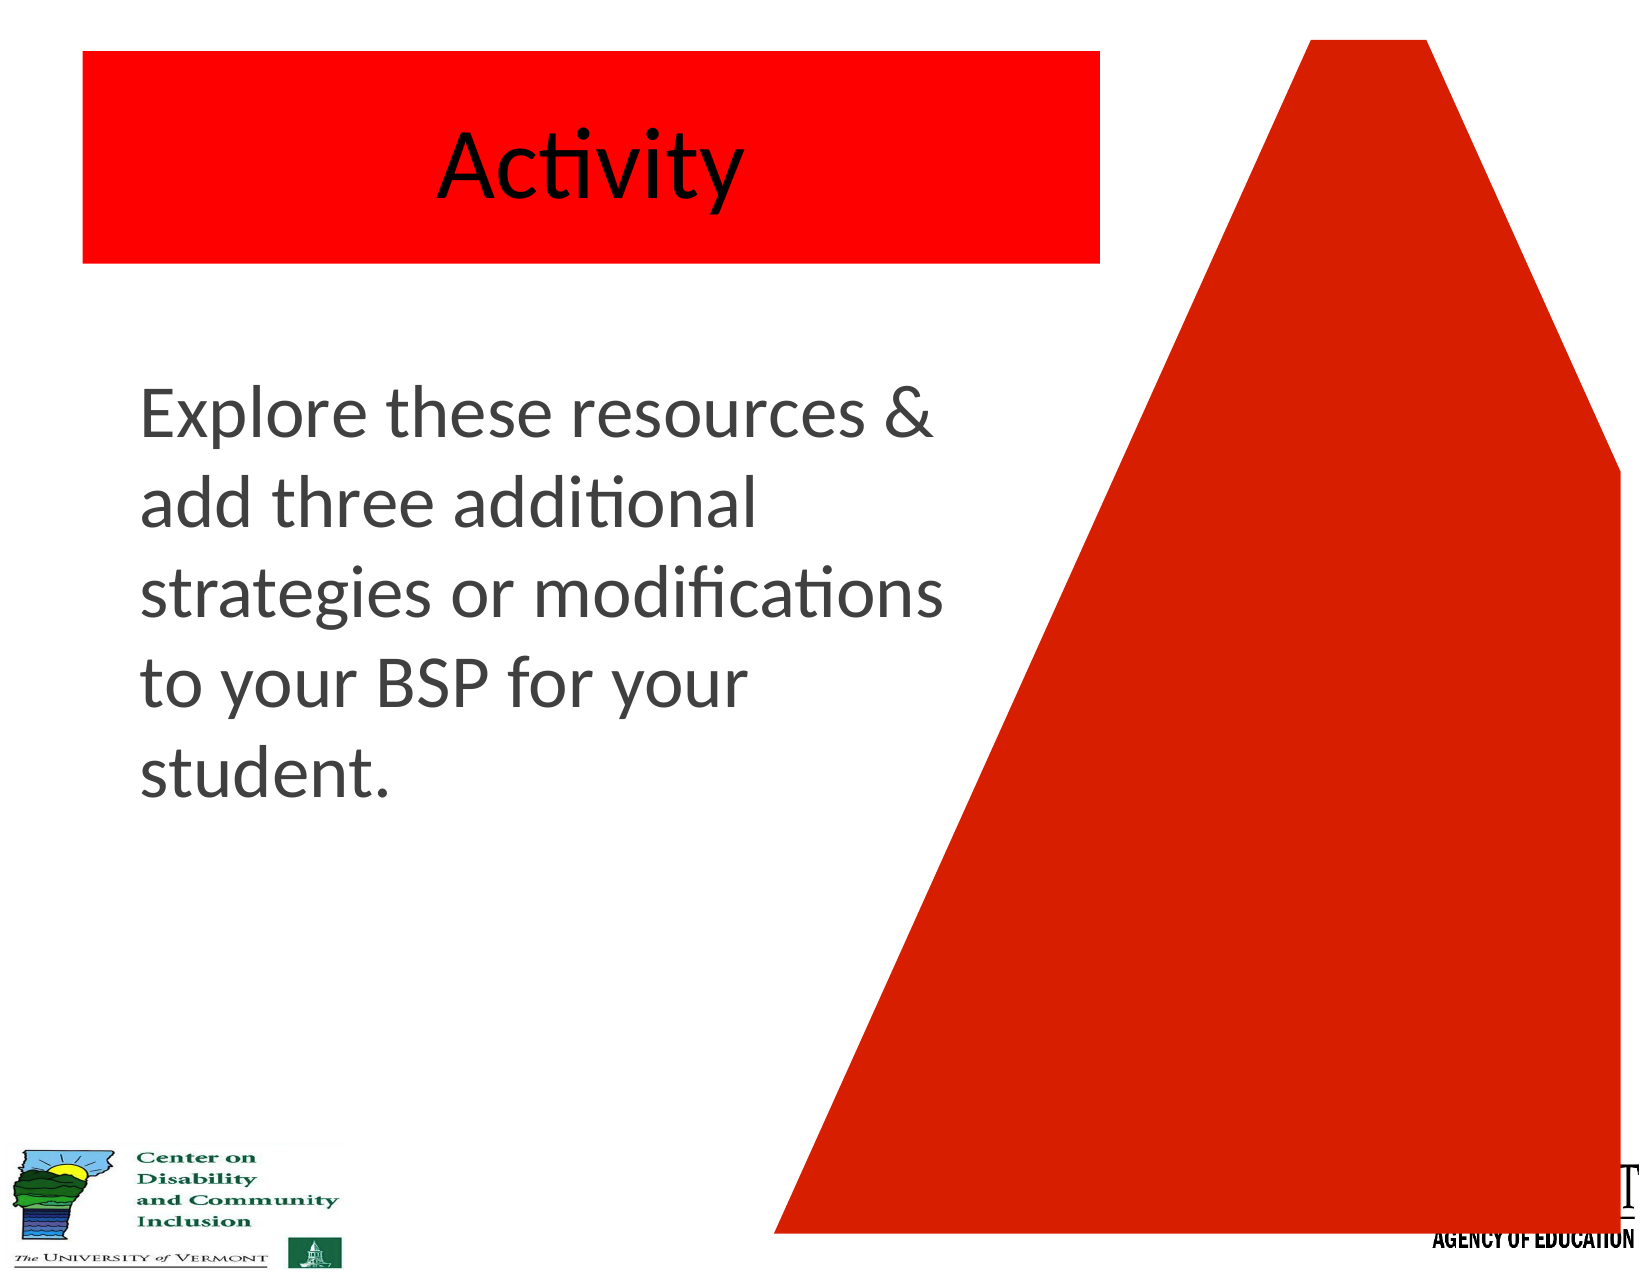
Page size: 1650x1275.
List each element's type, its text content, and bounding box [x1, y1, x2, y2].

picture [5, 1143, 344, 1270]
title Activity [82, 51, 1100, 264]
picture [1334, 1162, 1639, 1262]
text_box [773, 39, 1621, 1234]
text_box Explore these resources & add three additional strategies or modifications to your BSP for your student. [137, 362, 981, 975]
